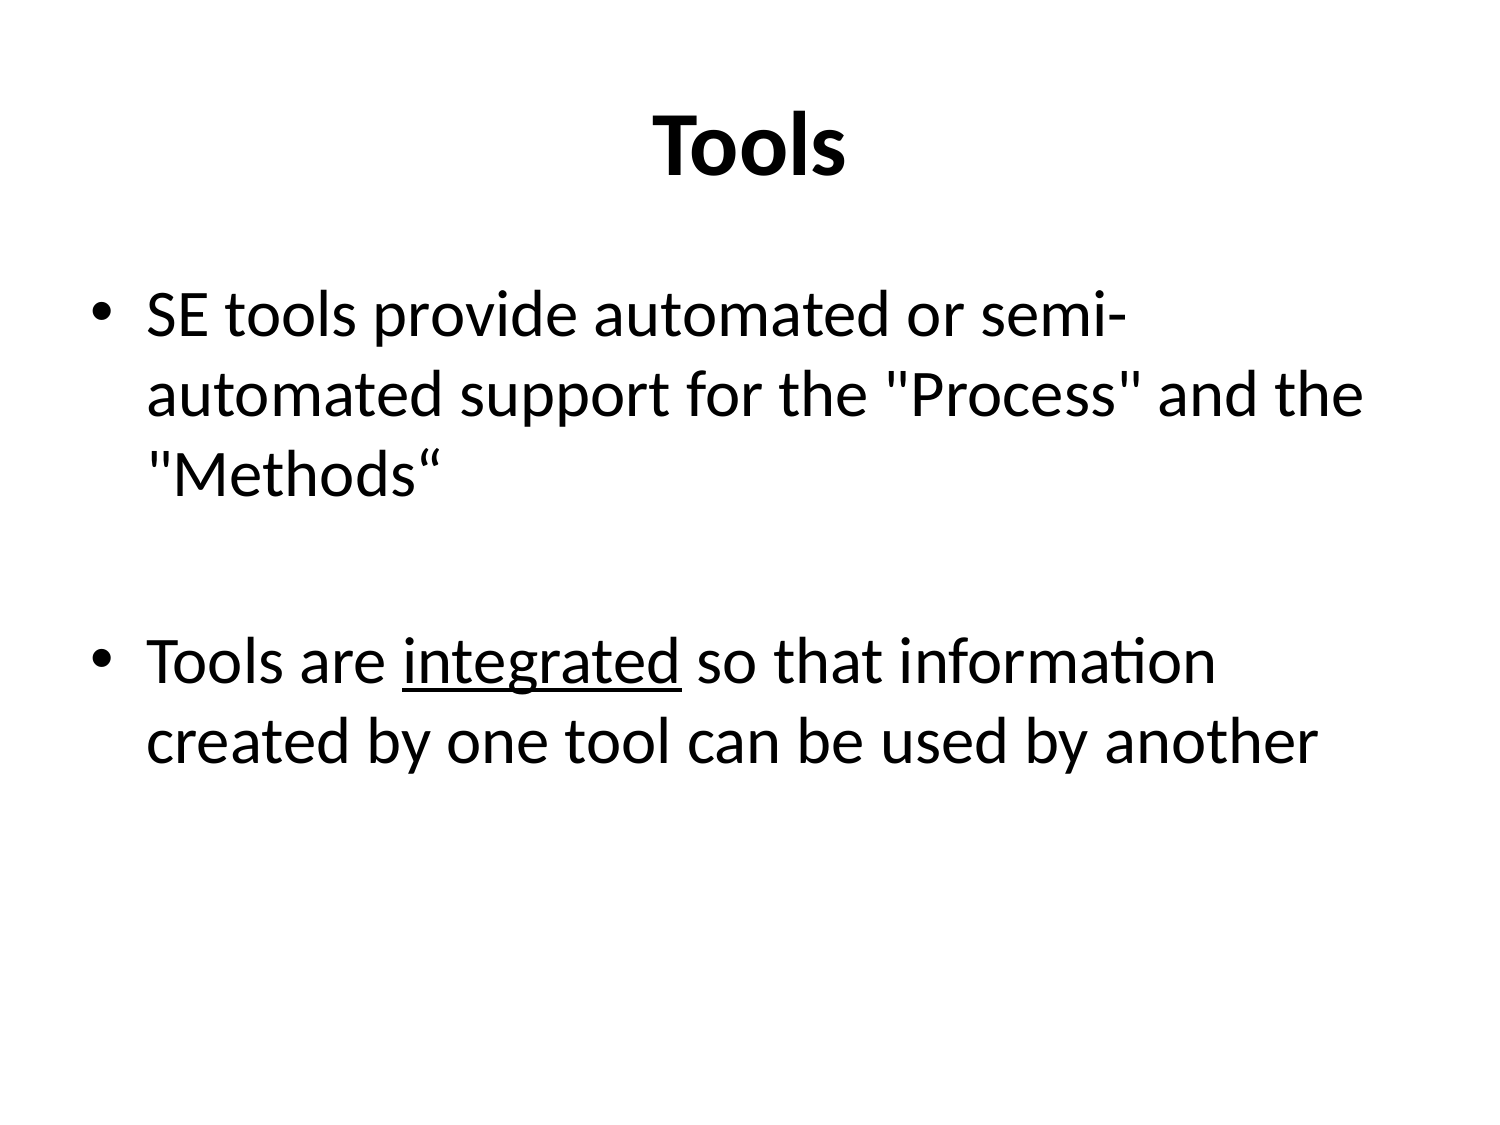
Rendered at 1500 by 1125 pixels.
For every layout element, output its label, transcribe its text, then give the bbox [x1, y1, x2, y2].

title Tools [75, 45, 1425, 233]
list SE tools provide automated or semi-automated support for the "Process" and the "Methods“ Tools are integrated so that information created by one tool can be used by another [75, 262, 1425, 1005]
